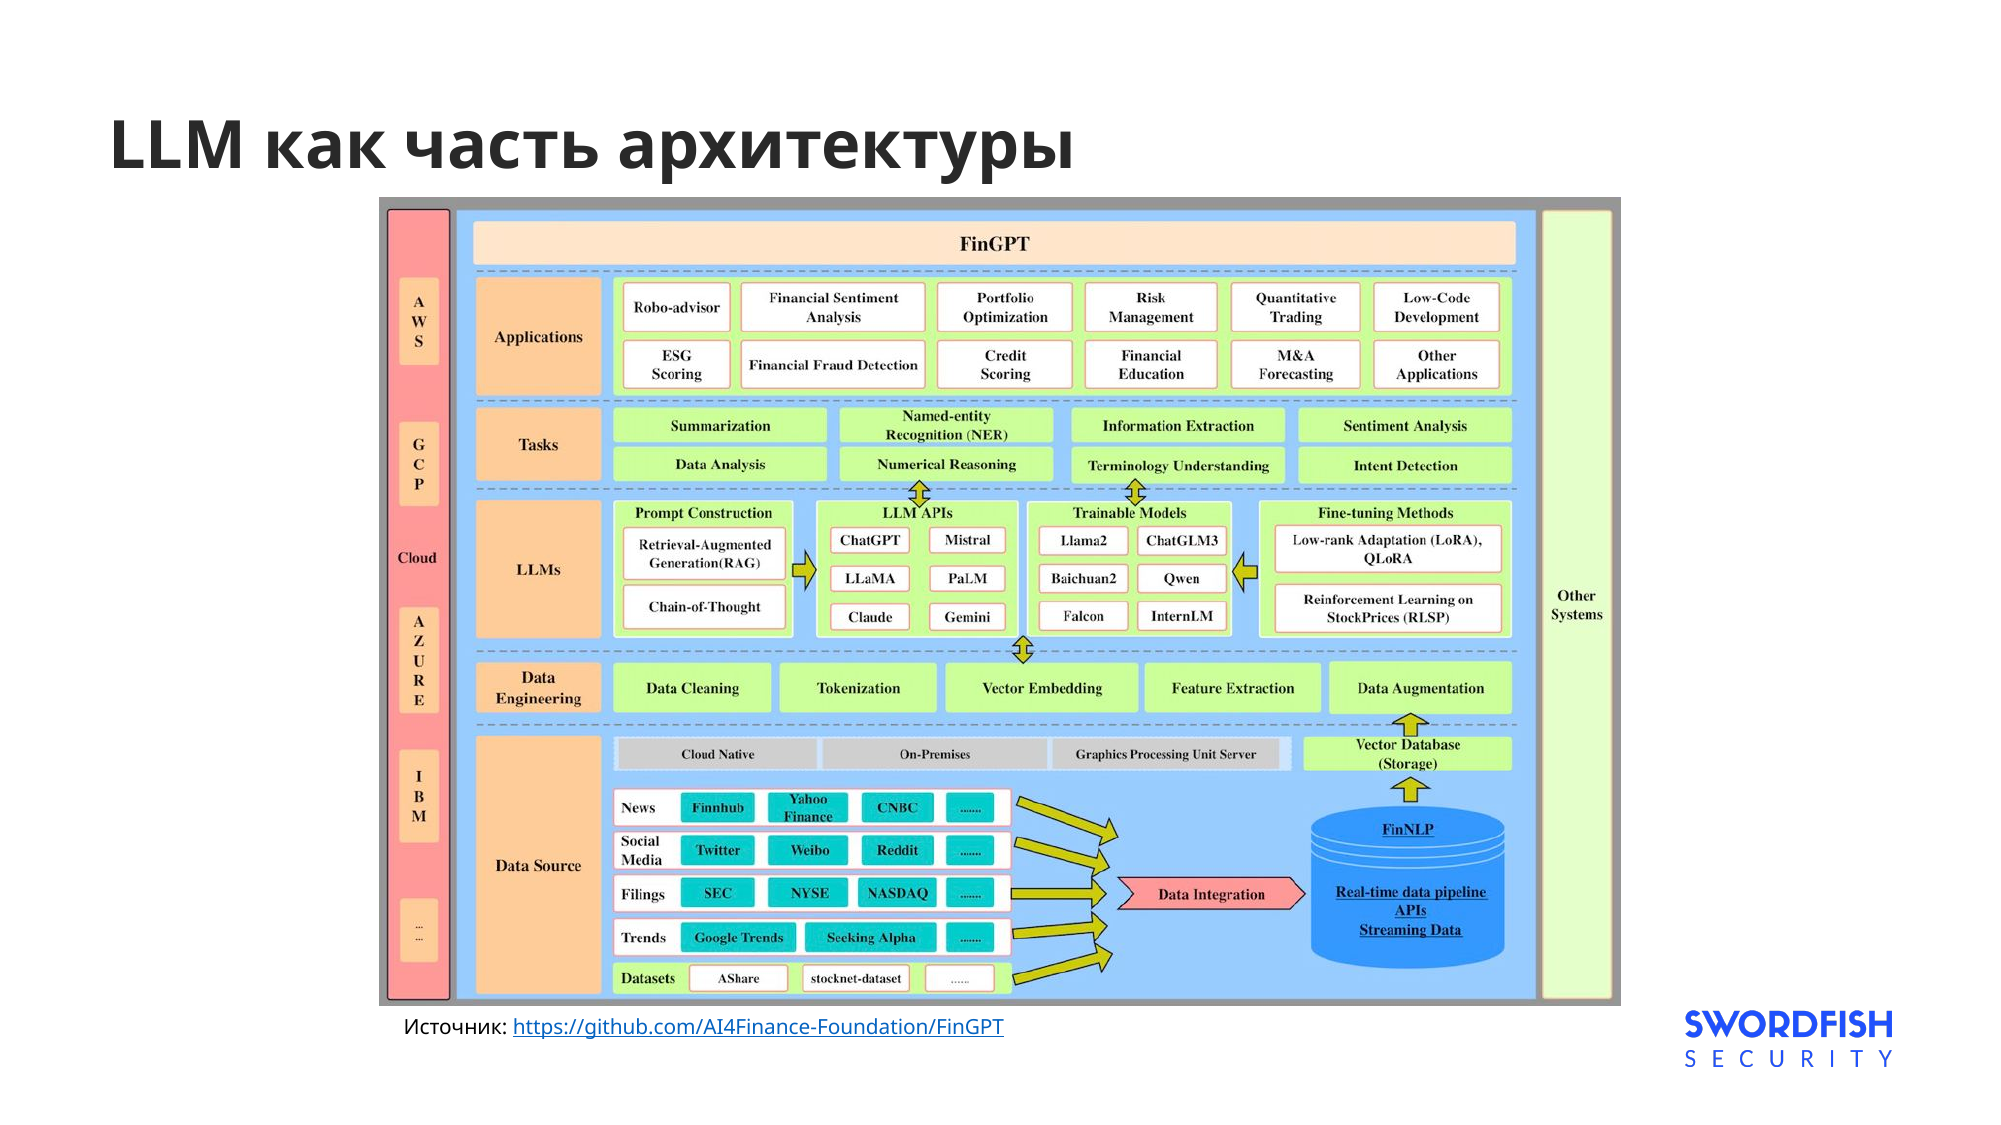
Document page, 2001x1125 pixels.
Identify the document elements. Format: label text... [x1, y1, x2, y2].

picture [379, 197, 1621, 1006]
text_box Источник: https://github.com/AI4Finance-Foundation/FinGPT [353, 1005, 1019, 1049]
picture [1685, 1010, 1892, 1067]
title LLM как часть архитектуры [93, 78, 1567, 198]
